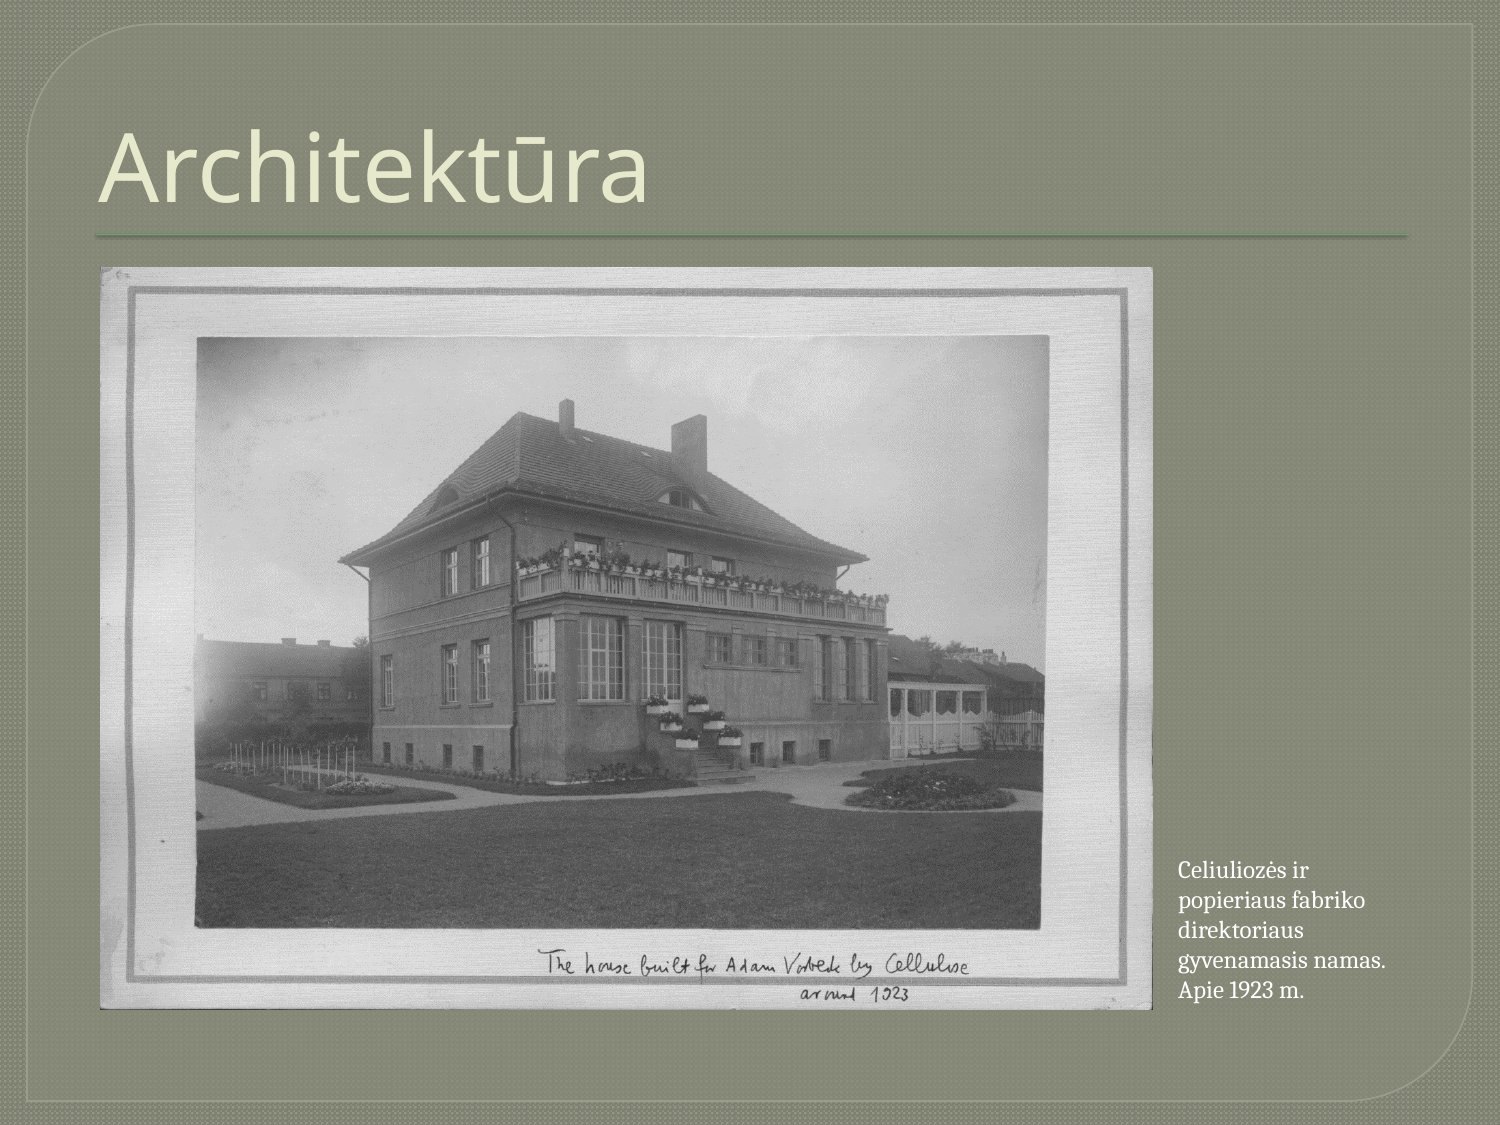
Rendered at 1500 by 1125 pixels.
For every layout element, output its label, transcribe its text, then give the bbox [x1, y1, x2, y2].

title Architektūra [75, 41, 1425, 230]
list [100, 266, 1153, 1010]
text_box Celiuliozės ir popieriaus fabriko direktoriaus gyvenamasis namas. Apie 1923 m. [1163, 846, 1436, 1011]
